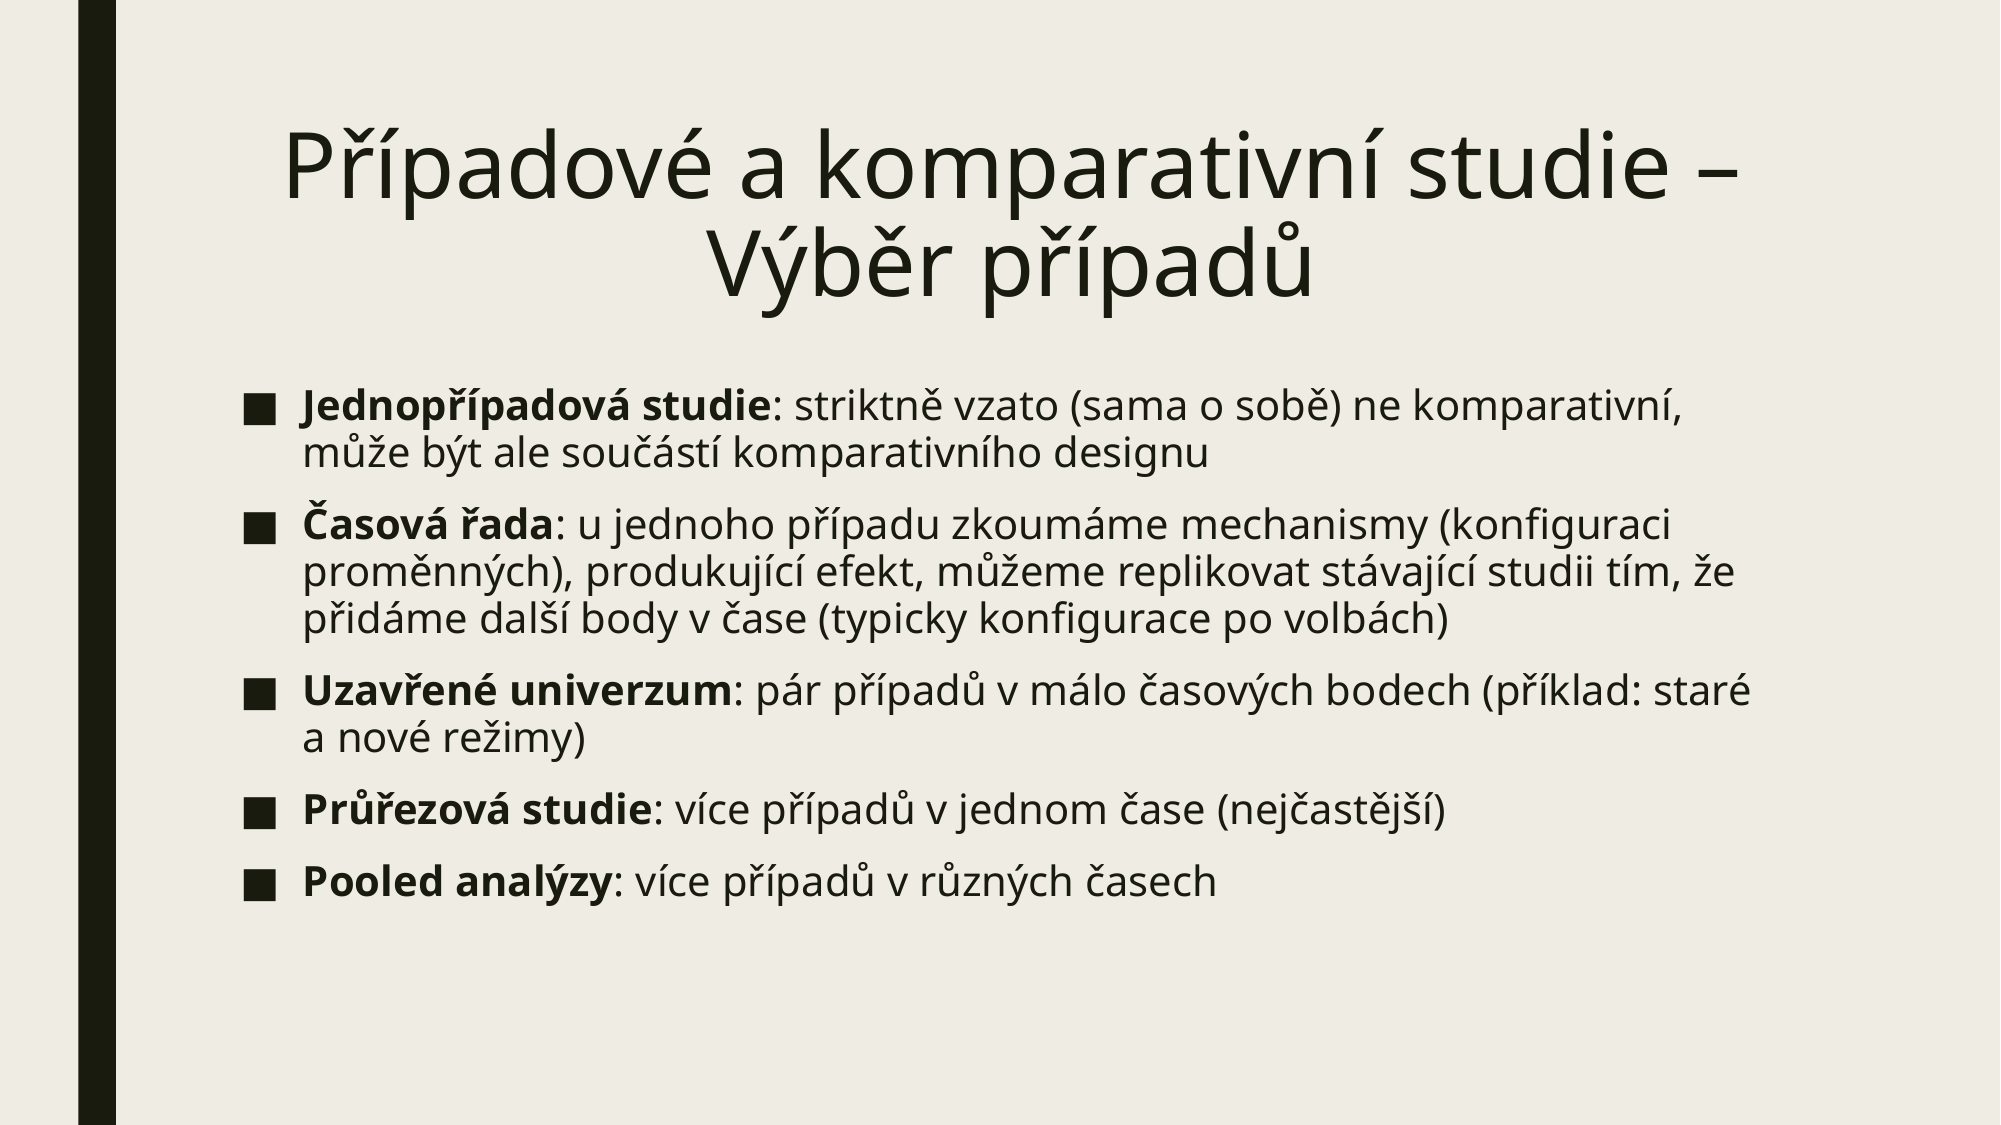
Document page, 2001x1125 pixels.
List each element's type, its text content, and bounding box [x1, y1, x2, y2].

title Případové a komparativní studie – Výběr případů [225, 112, 1800, 357]
list Jednopřípadová studie: striktně vzato (sama o sobě) ne komparativní, může být ale součástí komparativního designu Časová řada: u jednoho případu zkoumáme mechanismy (konfiguraci proměnných), produkující efekt, můžeme replikovat stávající studii tím, že přidáme další body v čase (typicky konfigurace po volbách) Uzavřené univerzum: pár případů v málo časových bodech (příklad: staré a nové režimy) Průřezová studie: více případů v jednom čase (nejčastější) Pooled analýzy: více případů v různých časech [225, 375, 1784, 1099]
